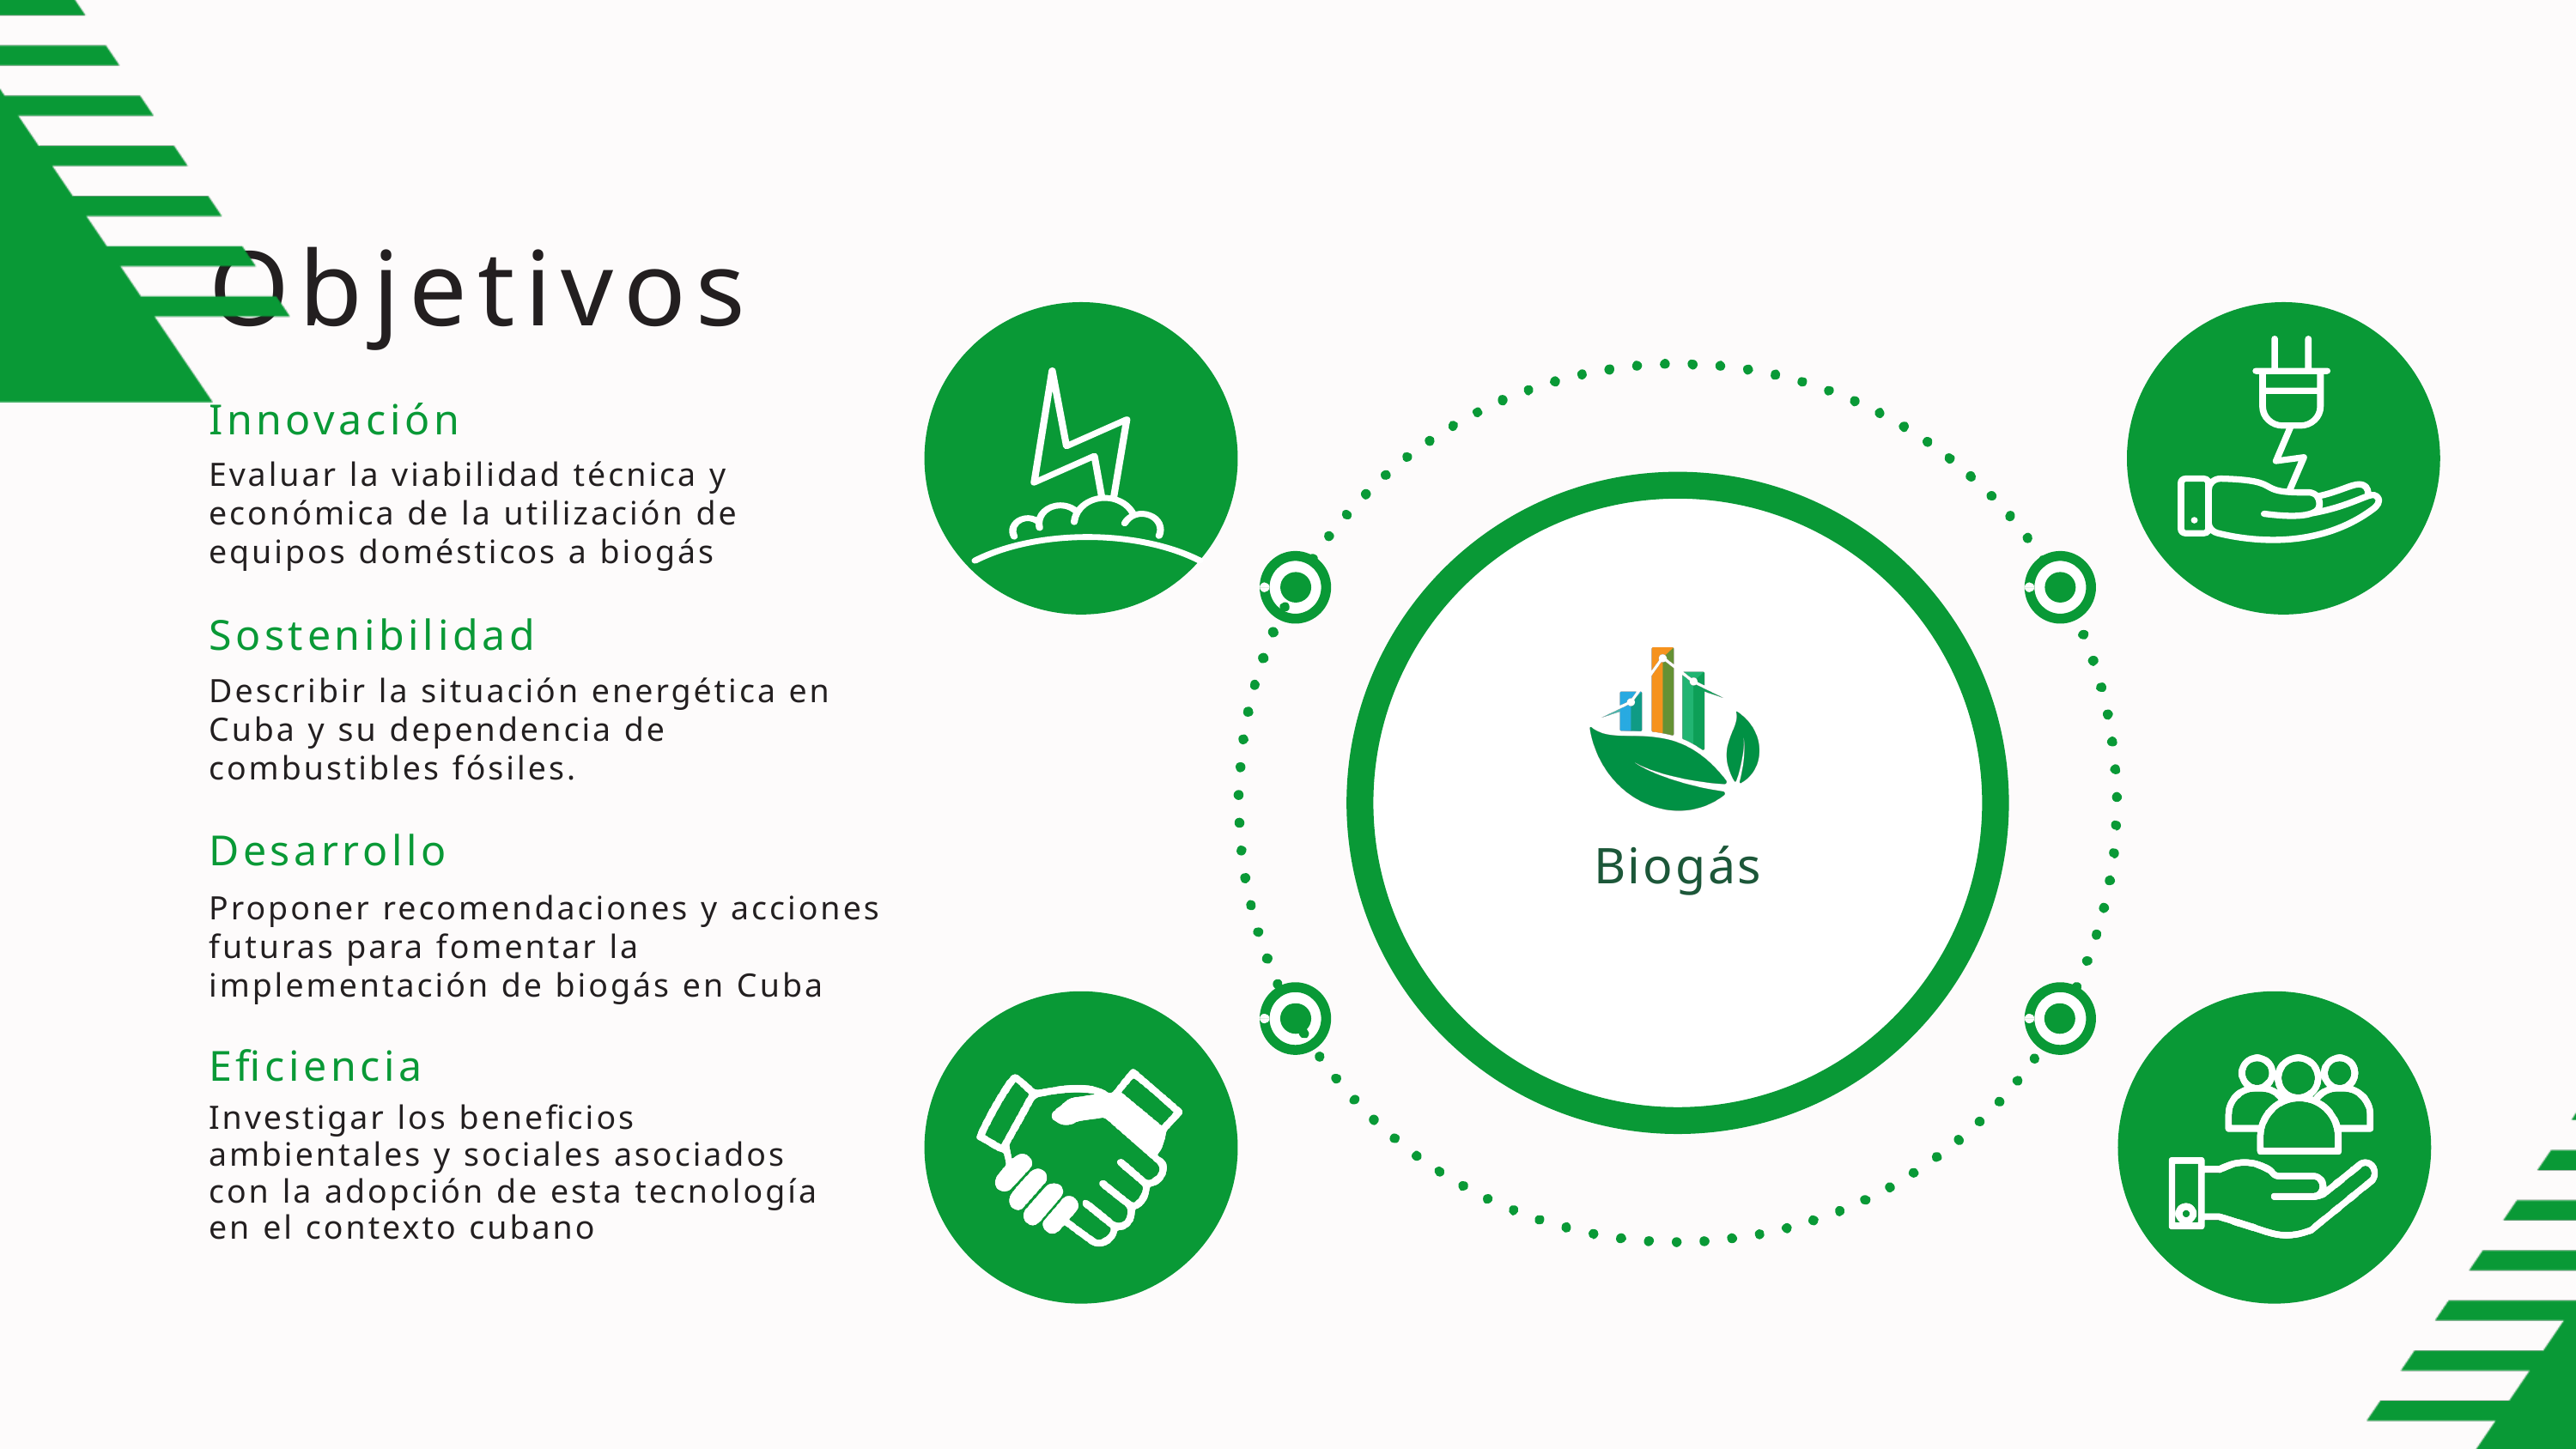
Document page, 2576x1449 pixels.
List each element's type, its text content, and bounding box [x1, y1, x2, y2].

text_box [1233, 358, 2123, 1248]
text_box [2299, 1092, 2576, 1449]
text_box Proponer recomendaciones y acciones futuras para fomentar la implementación de biogás en Cuba [209, 888, 896, 1004]
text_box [2024, 981, 2097, 1056]
text_box Innovación [209, 385, 697, 443]
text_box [2126, 301, 2440, 615]
text_box Describir la situación energética en Cuba y su dependencia de combustibles fósiles. [209, 670, 841, 787]
text_box Eficiencia [209, 1032, 697, 1090]
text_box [1359, 484, 1996, 1121]
text_box Objetivos [290, 203, 934, 347]
text_box Investigar los beneficios ambientales y sociales asociados con la adopción de esta tecnología en el contexto cubano [209, 1099, 841, 1246]
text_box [2044, 1003, 2076, 1034]
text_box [2024, 550, 2097, 624]
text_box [2117, 991, 2432, 1304]
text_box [924, 301, 1238, 615]
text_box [924, 991, 1238, 1304]
text_box Evaluar la viabilidad técnica y económica de la utilización de equipos domésticos a biogás [209, 454, 841, 571]
text_box Sostenibilidad [209, 601, 697, 659]
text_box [2044, 572, 2076, 603]
text_box [0, 0, 290, 403]
text_box Desarrollo [209, 816, 697, 875]
